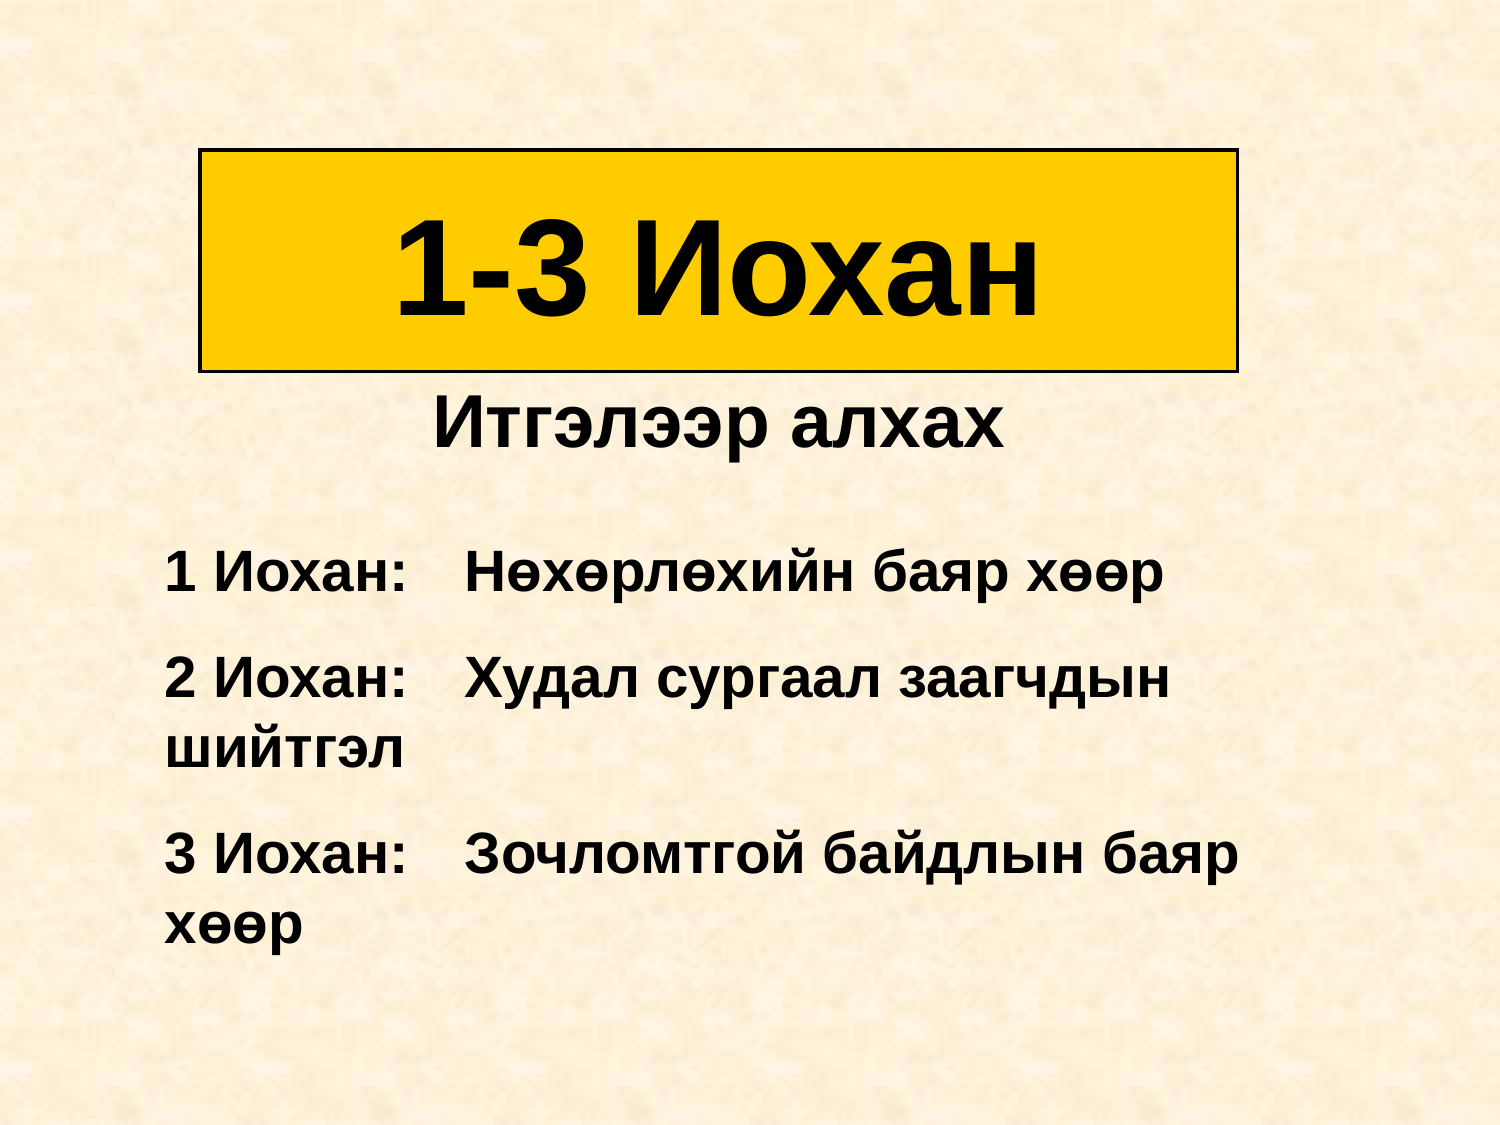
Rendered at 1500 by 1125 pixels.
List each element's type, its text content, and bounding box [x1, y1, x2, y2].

text_box Итгэлээр алхах [287, 374, 1150, 504]
picture [0, 0, 1500, 1125]
text_box 1 Иохан: Нөхөрлөхийн баяр хөөр 2 Иохан: Худал сургаал заагчдын шийтгэл 3 Иохан: Зочломтгой байдлын баяр хөөр [150, 525, 1388, 964]
text_box 1-3 Иохан [199, 149, 1238, 372]
